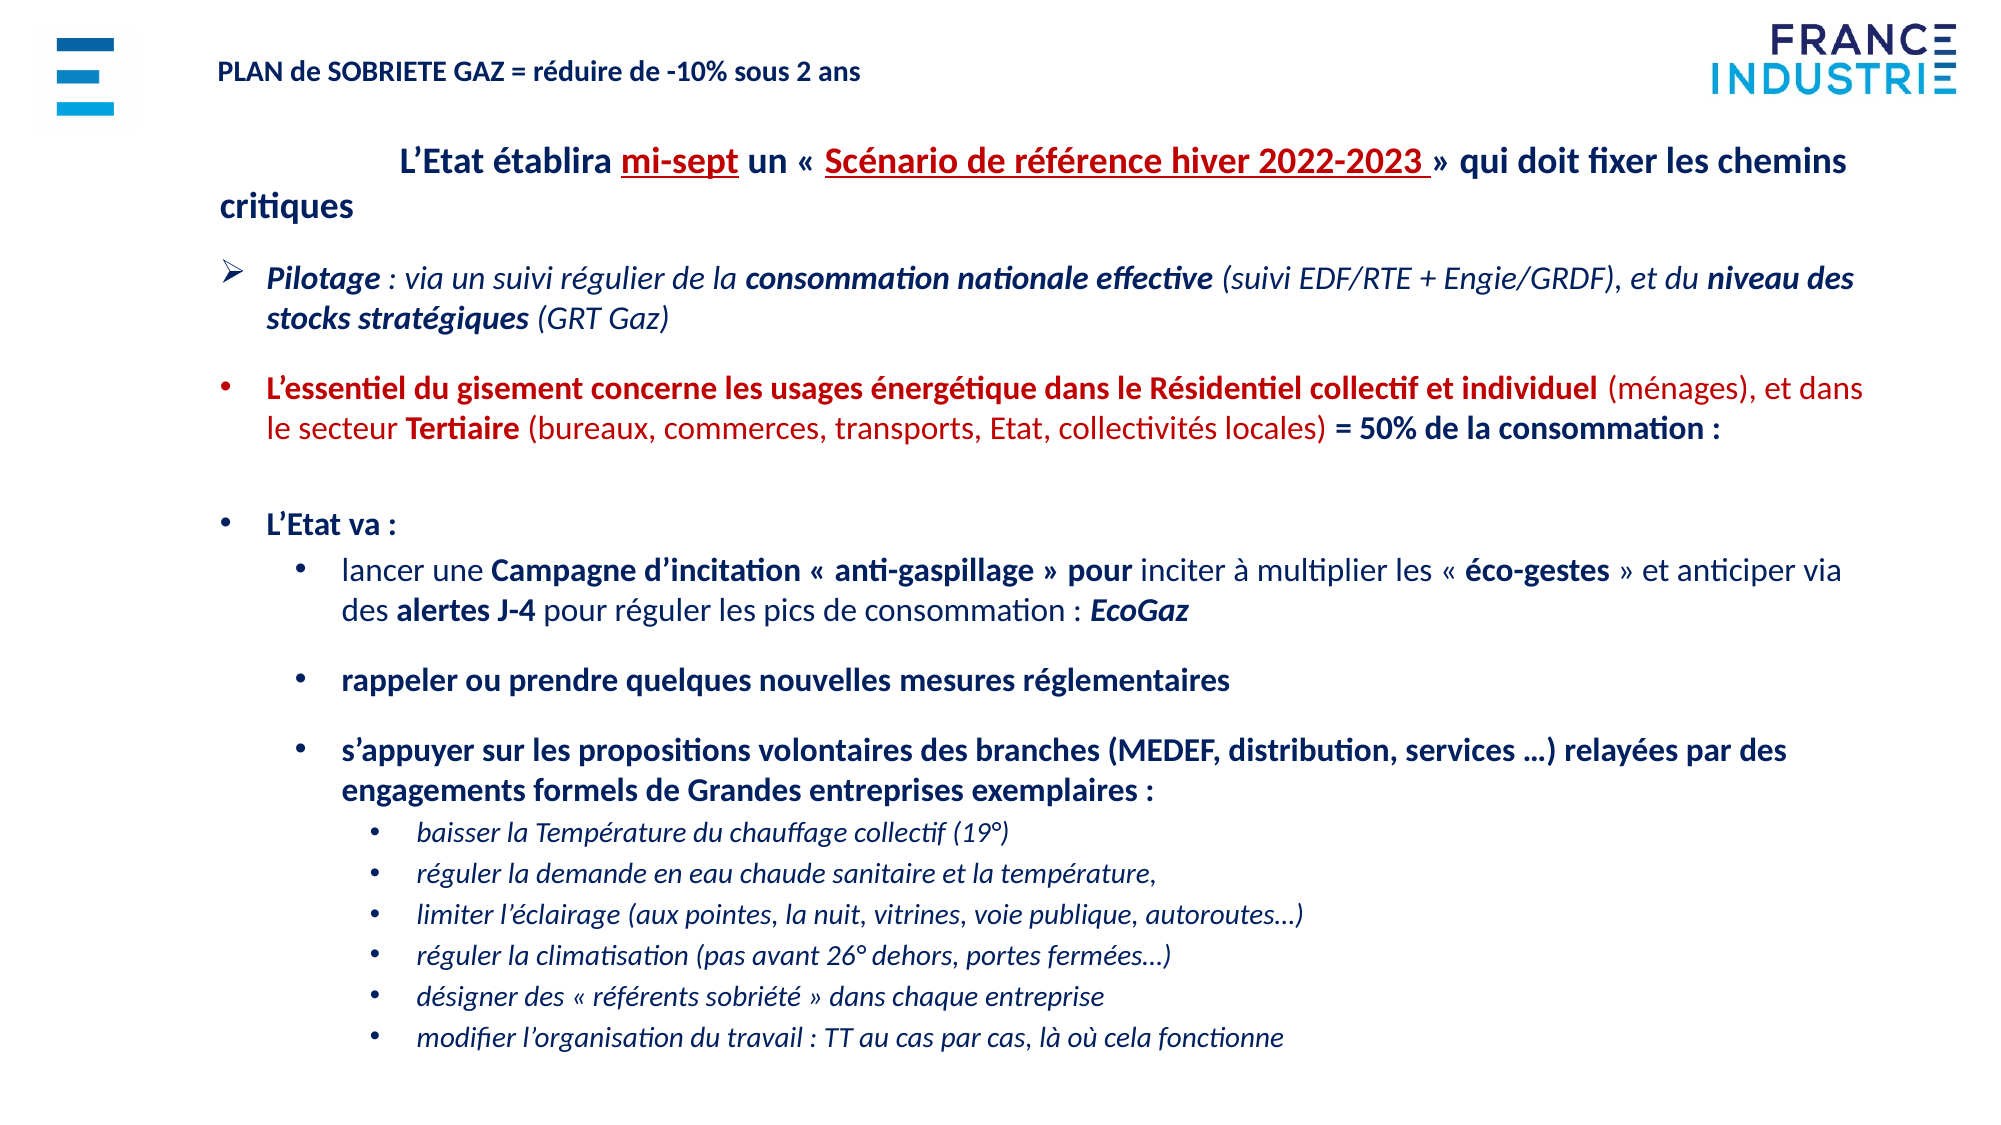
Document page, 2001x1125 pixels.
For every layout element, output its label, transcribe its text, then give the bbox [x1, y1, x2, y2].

picture [1689, 0, 1979, 118]
title PLAN de SOBRIETE GAZ = réduire de -10% sous 2 ans [155, 16, 1644, 77]
picture [1892, 68, 1904, 78]
list L’Etat établira mi-sept un « Scénario de référence hiver 2022-2023 » qui doit fixer les chemins critiques Pilotage : via un suivi régulier de la consommation nationale effective (suivi EDF/RTE + Engie/GRDF), et du niveau des stocks stratégiques (GRT Gaz) L’essentiel du gisement concerne les usages énergétique dans le Résidentiel collectif et individuel (ménages), et dans le secteur Tertiaire (bureaux, commerces, transports, Etat, collectivités locales) = 50% de la consommation : L’Etat va : lancer une Campagne d’incitation « anti-gaspillage » pour inciter à multiplier les « éco-gestes » et anticiper via des alertes J-4 pour réguler les pics de consommation : EcoGaz rappeler ou prendre quelques nouvelles mesures réglementaires s’appuyer sur les propositions volontaires des branches (MEDEF, distribution, services …) relayées par des engagements formels de Grandes entreprises exemplaires : baisser la Température du chauffage collectif (19°) réguler la demande en eau chaude sanitaire et la température, limiter l’éclairage (aux pointes, la nuit, vitrines, voie publique, autoroutes…) réguler la climatisation (pas avant 26° dehors, portes fermées…) désigner des « référents sobriété » dans chaque entreprise modifier l’organisation du travail : TT au cas par cas, là où cela fonctionne [73, 77, 1897, 1125]
picture [33, 25, 139, 133]
picture [1769, 69, 1784, 77]
